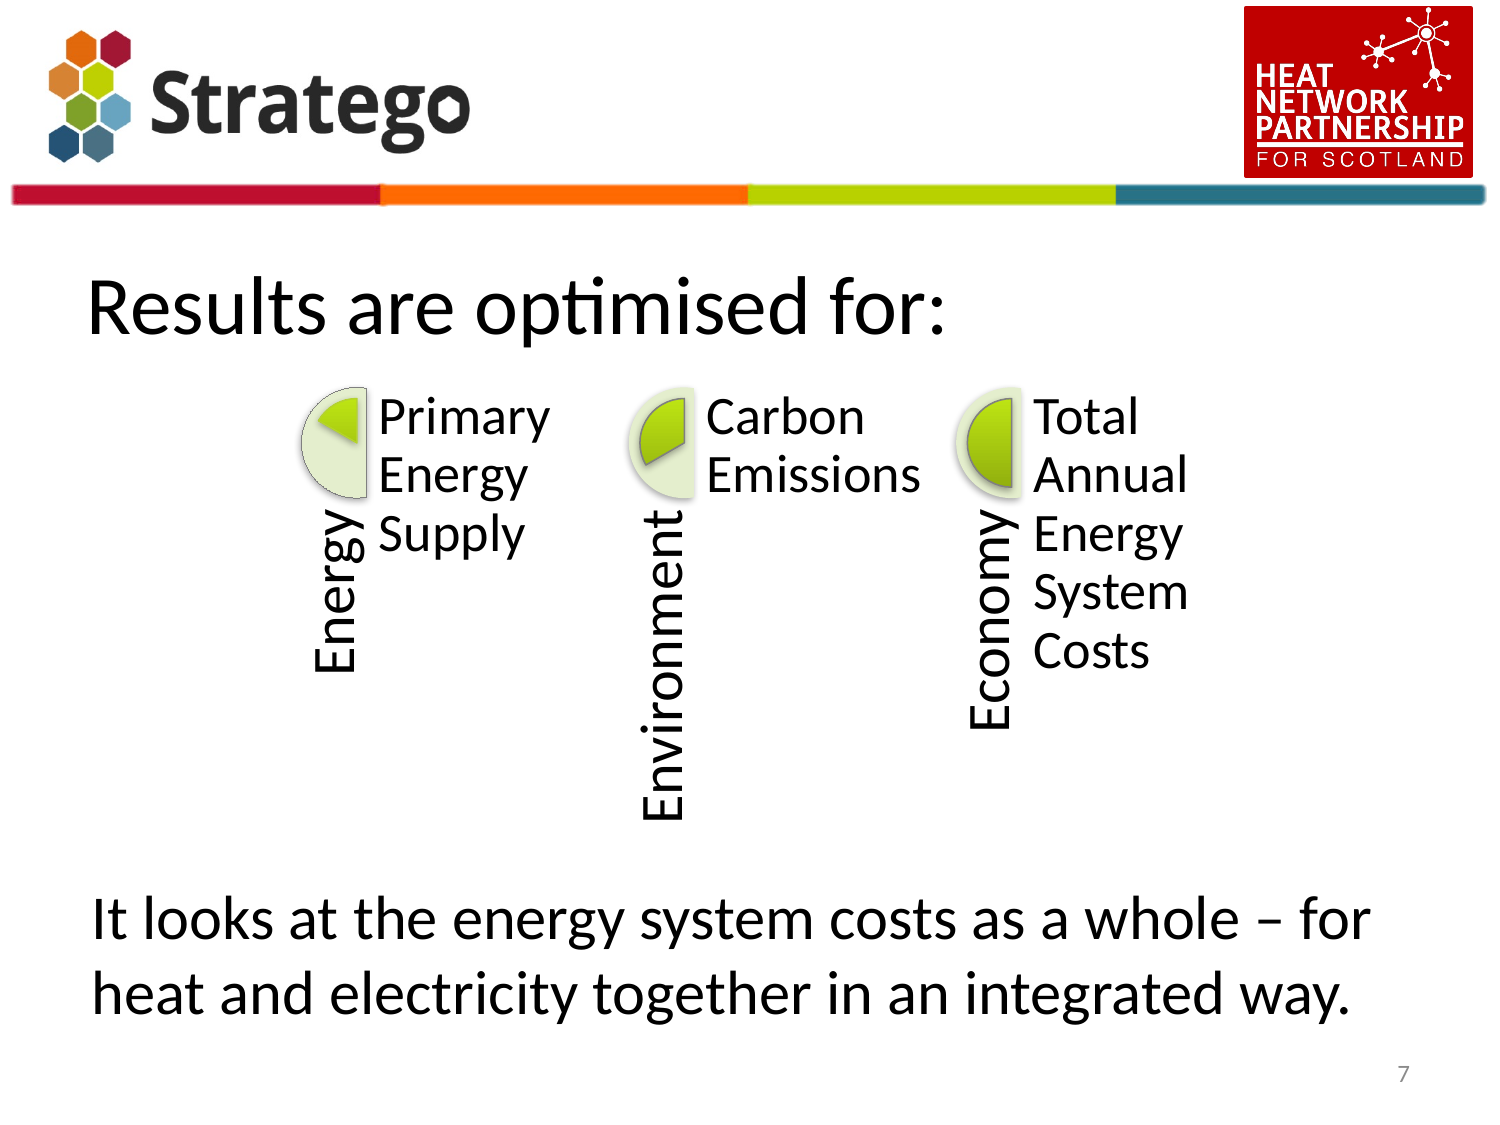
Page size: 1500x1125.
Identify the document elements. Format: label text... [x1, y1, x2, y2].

title It looks at the energy system costs as a whole – for heat and electricity together in an integrated way. [76, 869, 1427, 1058]
text_box Results are optimised for: [71, 243, 1206, 359]
slide_number 7 [1074, 1042, 1425, 1103]
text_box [300, 290, 1256, 928]
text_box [1245, 6, 1471, 176]
picture [0, 18, 1500, 216]
